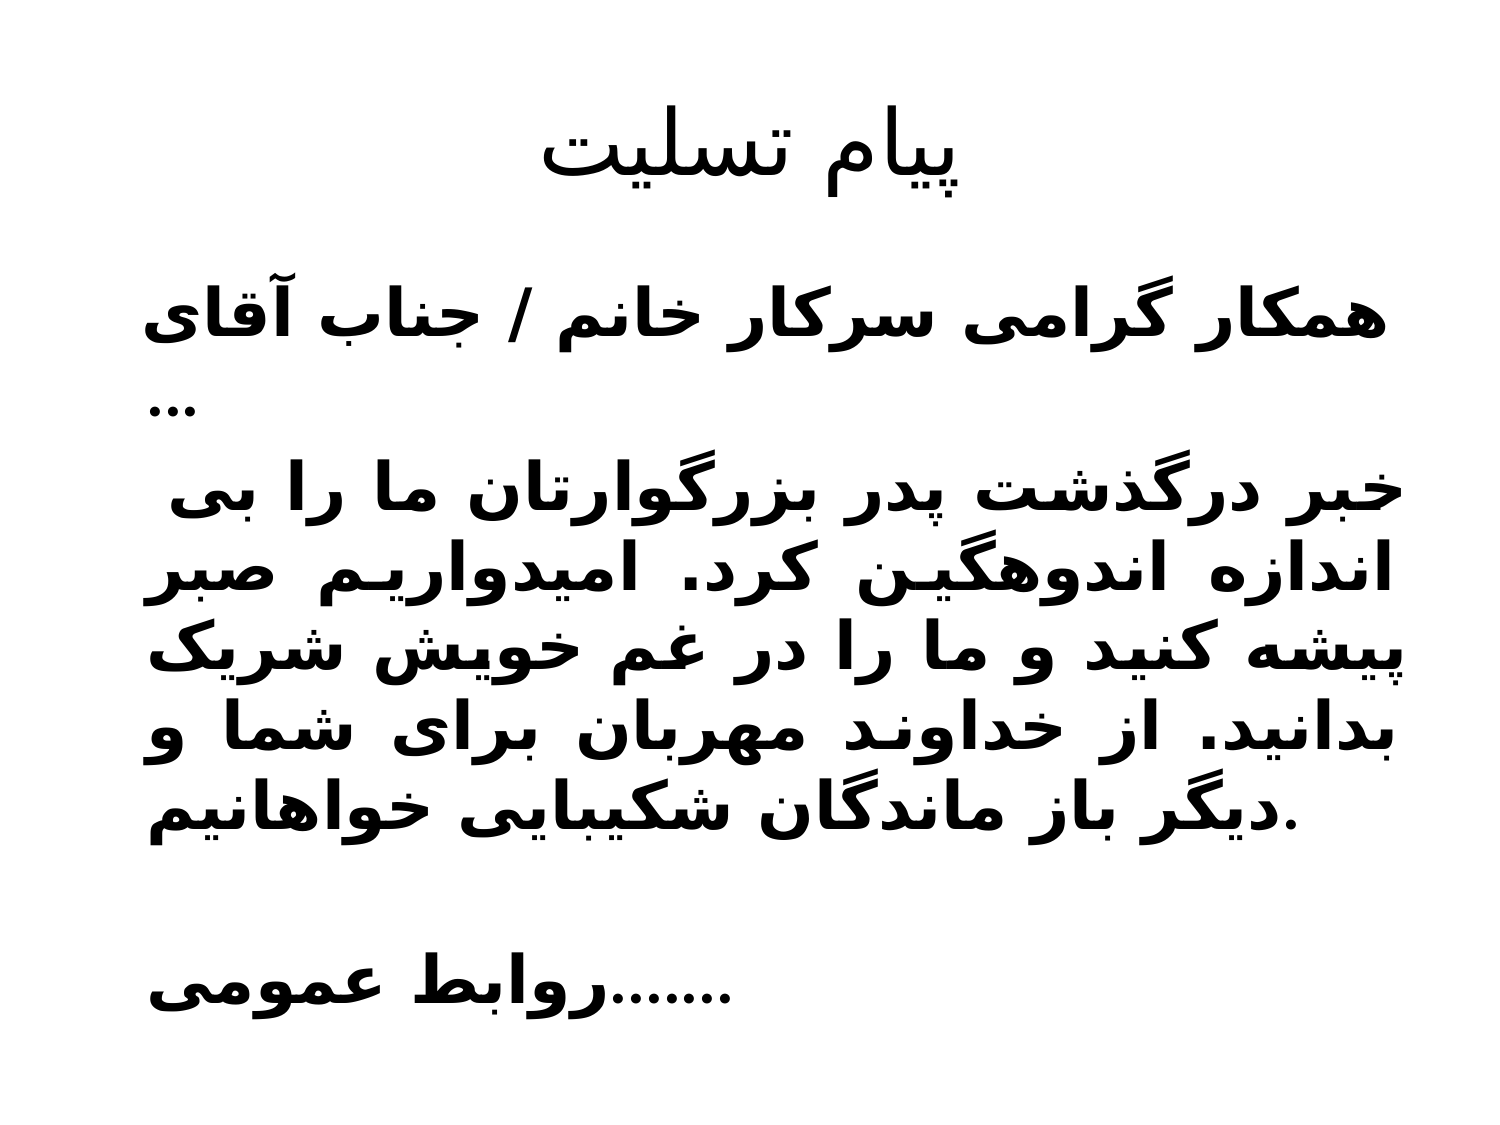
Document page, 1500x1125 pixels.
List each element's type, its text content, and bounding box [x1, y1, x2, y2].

list همکار گرامی سرکار خانم / جناب آقای ... خبر درگذشت پدر بزرگوارتان ما را بی اندازه اندوهگين کرد. اميدواريم صبر پيشه کنید و ما را در غم خويش شريک بدانید. از خداوند مهربان برای شما و ديگر باز ماندگان شکيبايی خواهانيم. روابط عمومی....... [75, 262, 1425, 1005]
title پيام تسليت [75, 45, 1425, 233]
